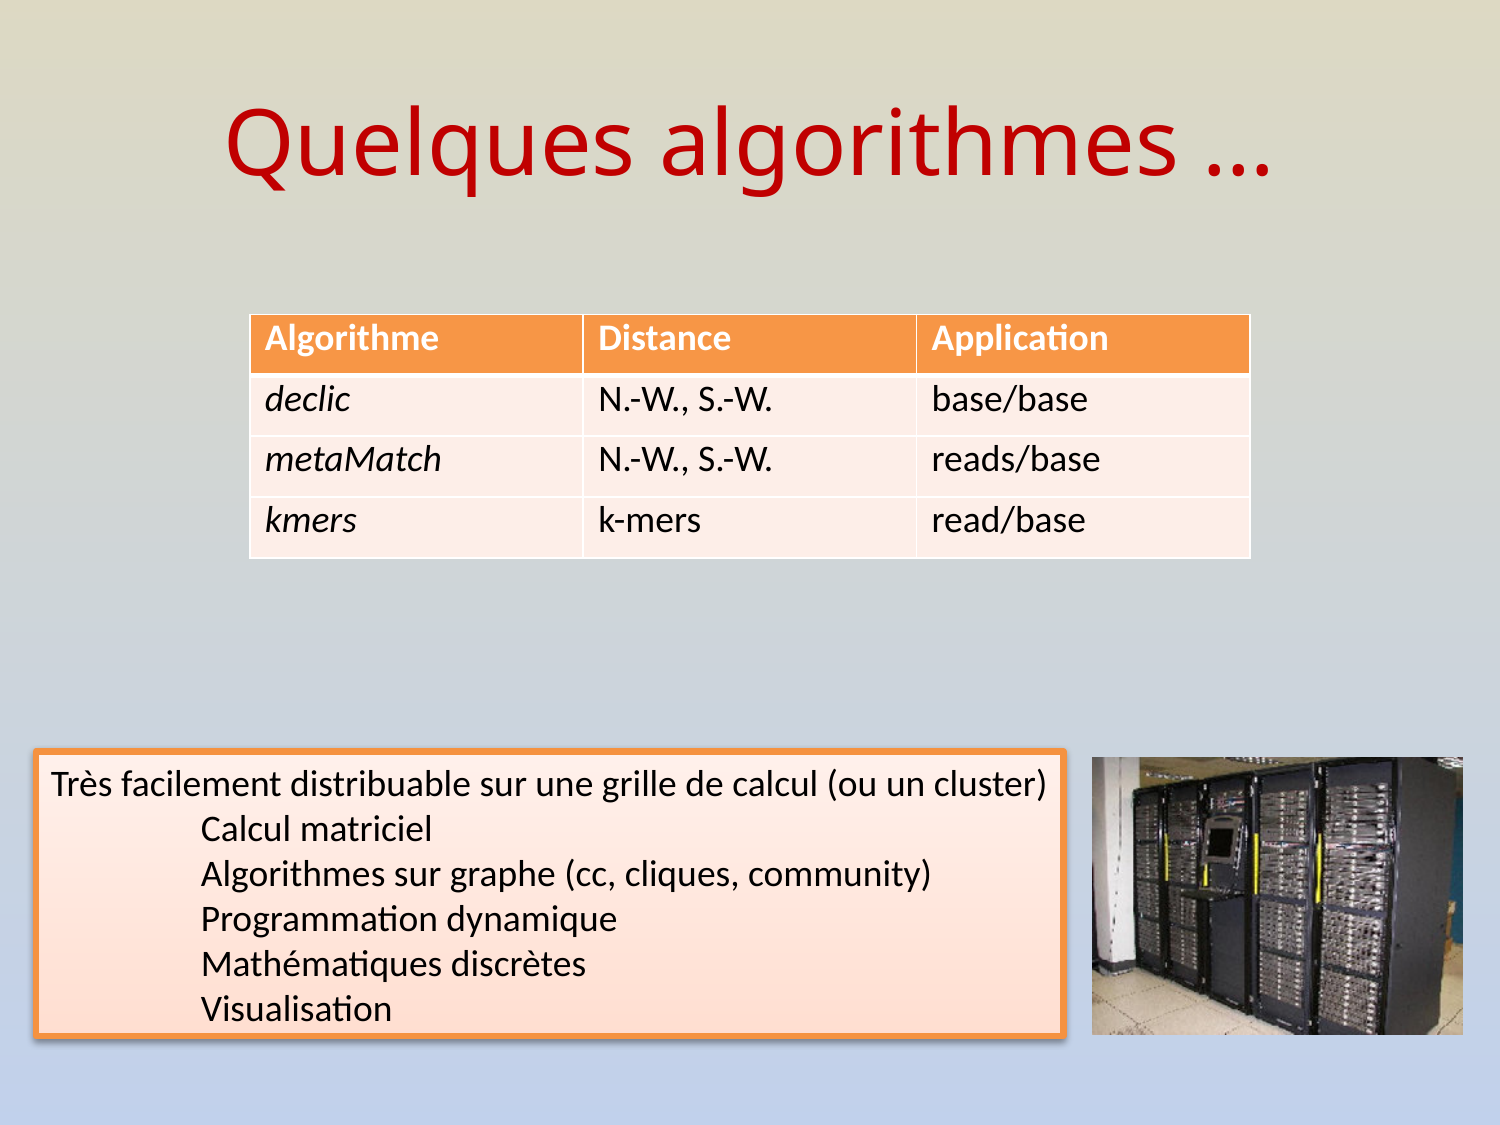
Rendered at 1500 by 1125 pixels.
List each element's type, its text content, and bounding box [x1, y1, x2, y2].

table_cell N.-W., S.-W. [584, 378, 916, 435]
table_cell kmers [251, 498, 582, 557]
text_box Très facilement distribuable sur une grille de calcul (ou un cluster) Calcul matriciel Algorithmes sur graphe (cc, cliques, community) Programmation dynamique Mathématiques discrètes Visualisation [35, 751, 1064, 1037]
table_cell declic [251, 378, 582, 435]
table_header Application [917, 315, 1249, 373]
title Quelques algorithmes … [75, 45, 1425, 233]
table_cell metaMatch [251, 437, 582, 496]
table_header Algorithme [251, 315, 582, 373]
table_cell k-mers [584, 498, 916, 557]
table_cell base/base [917, 378, 1249, 435]
table_cell reads/base [917, 437, 1249, 496]
table_cell read/base [917, 498, 1249, 557]
table_header Distance [584, 315, 916, 373]
table_cell N.-W., S.-W. [584, 437, 916, 496]
picture [1092, 757, 1463, 1036]
